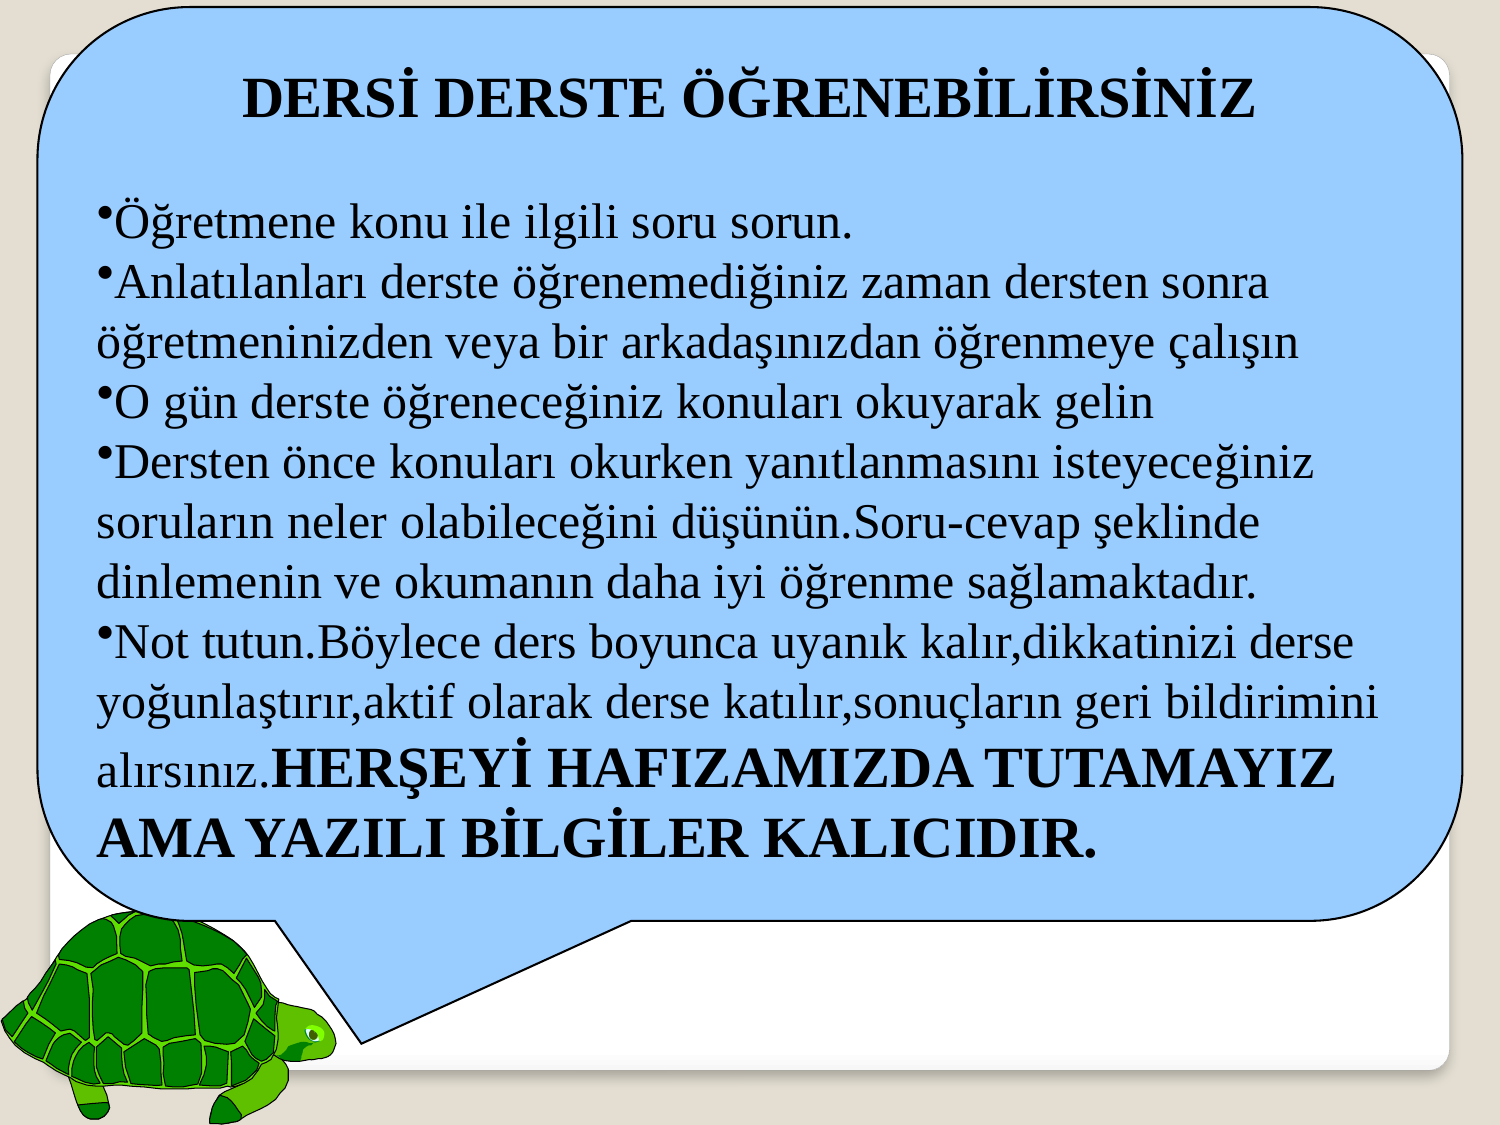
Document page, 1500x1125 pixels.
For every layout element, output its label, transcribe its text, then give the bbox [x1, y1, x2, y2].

text_box DERSİ DERSTE ÖĞRENEBİLİRSİNİZ Öğretmene konu ile ilgili soru sorun. Anlatılanları derste öğrenemediğiniz zaman dersten sonra öğretmeninizden veya bir arkadaşınızdan öğrenmeye çalışın O gün derste öğreneceğiniz konuları okuyarak gelin Dersten önce konuları okurken yanıtlanmasını isteyeceğiniz soruların neler olabileceğini düşünün.Soru-cevap şeklinde dinlemenin ve okumanın daha iyi öğrenme sağlamaktadır. Not tutun.Böylece ders boyunca uyanık kalır,dikkatinizi derse yoğunlaştırır,aktif olarak derse katılır,sonuçların geri bildirimini alırsınız.HERŞEYİ HAFIZAMIZDA TUTAMAYIZ AMA YAZILI BİLGİLER KALICIDIR. [37, 7, 1463, 1044]
text_box [384, 240, 416, 316]
picture [0, 908, 338, 1125]
